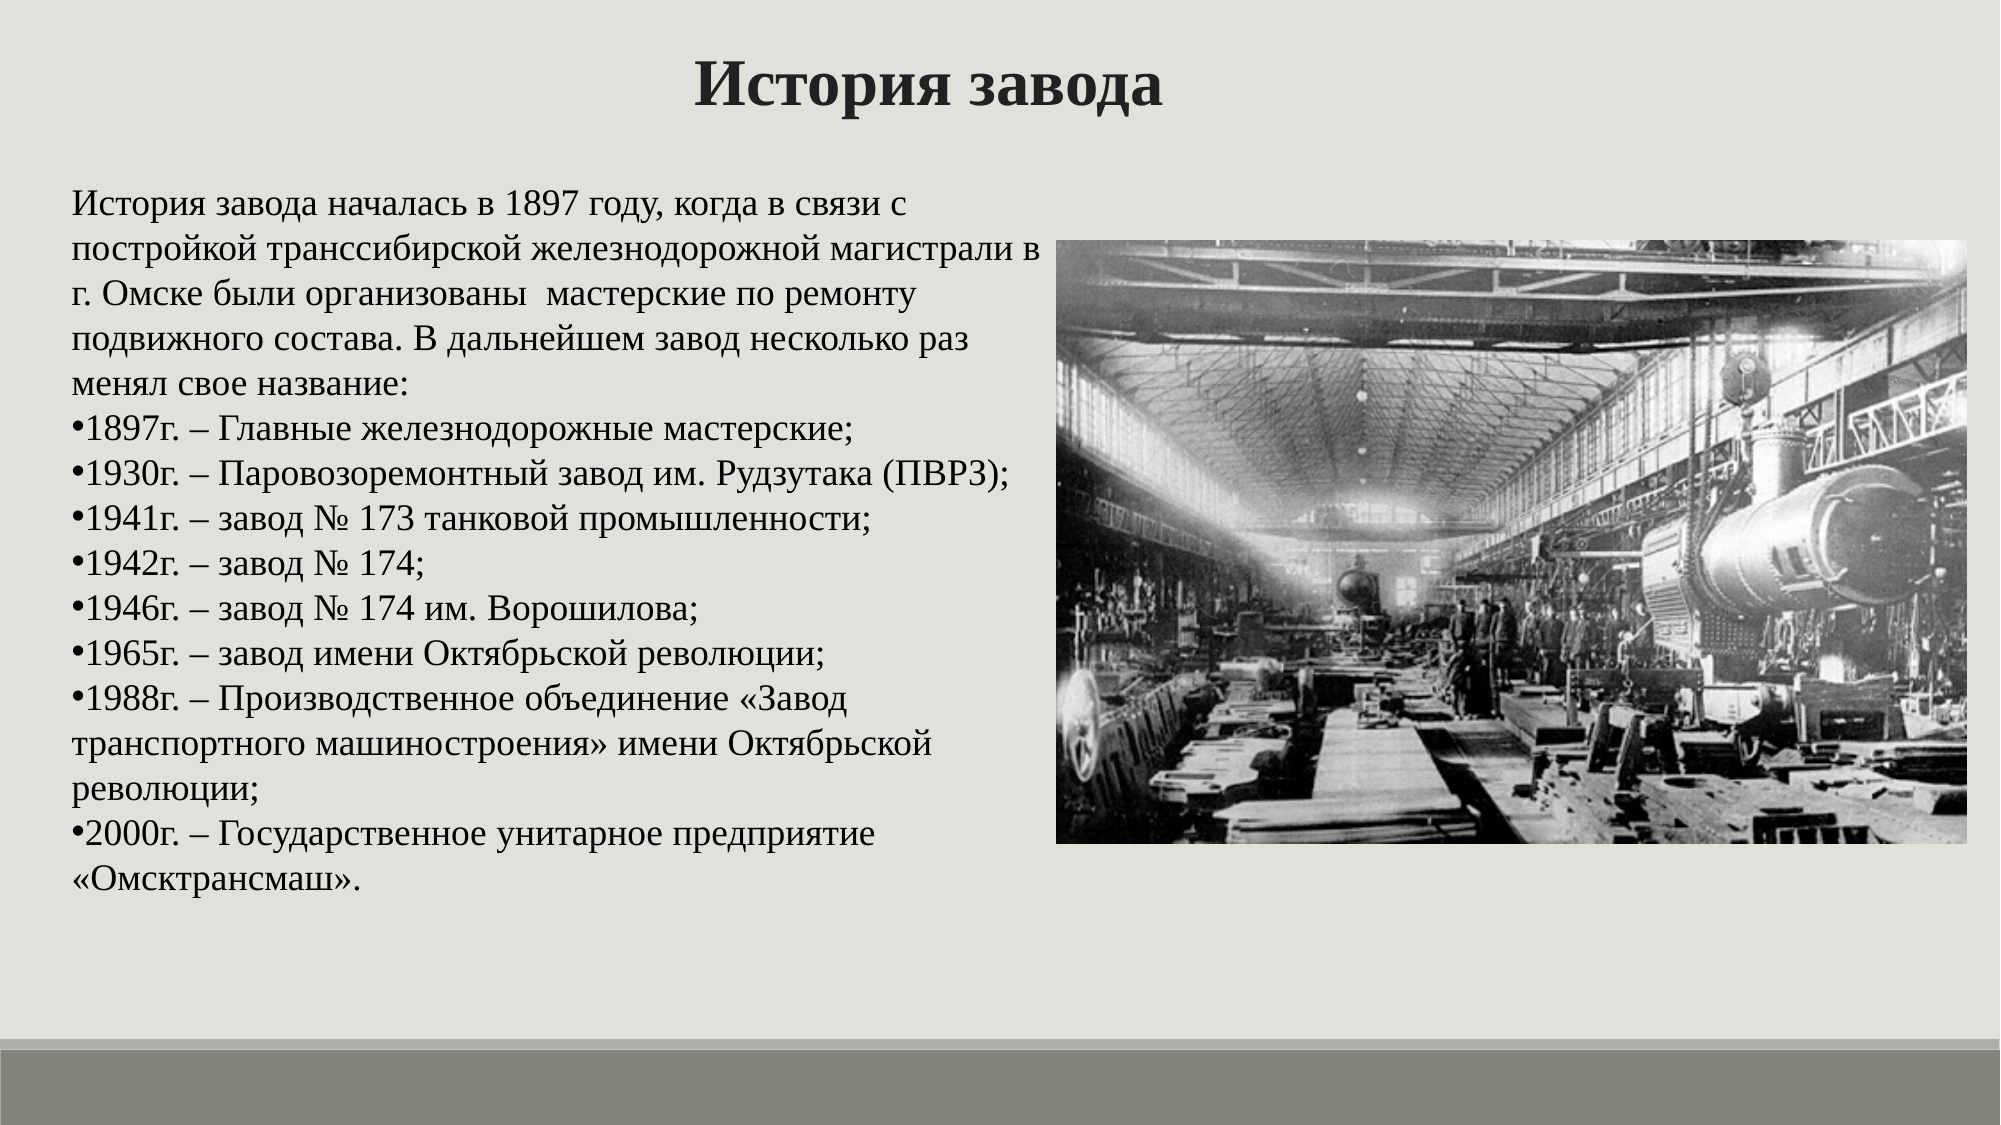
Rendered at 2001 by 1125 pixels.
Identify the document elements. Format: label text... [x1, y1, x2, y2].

text_box История завода началась в 1897 году, когда в связи с постройкой транссибирской железнодорожной магистрали в г. Омске были организованы мастерские по ремонту подвижного состава. В дальнейшем завод несколько раз менял свое название: 1897г. – Главные железнодорожные мастерские; 1930г. – Паровозоремонтный завод им. Рудзутака (ПВРЗ); 1941г. – завод № 173 танковой промышленности; 1942г. – завод № 174; 1946г. – завод № 174 им. Ворошилова; 1965г. – завод имени Октябрьской революции; 1988г. – Производственное объединение «Завод транспортного машиностроения» имени Октябрьской революции; 2000г. – Государственное унитарное предприятие «Омсктрансмаш». [56, 171, 1057, 906]
text_box История завода [679, 31, 1180, 127]
picture [1056, 240, 1968, 844]
